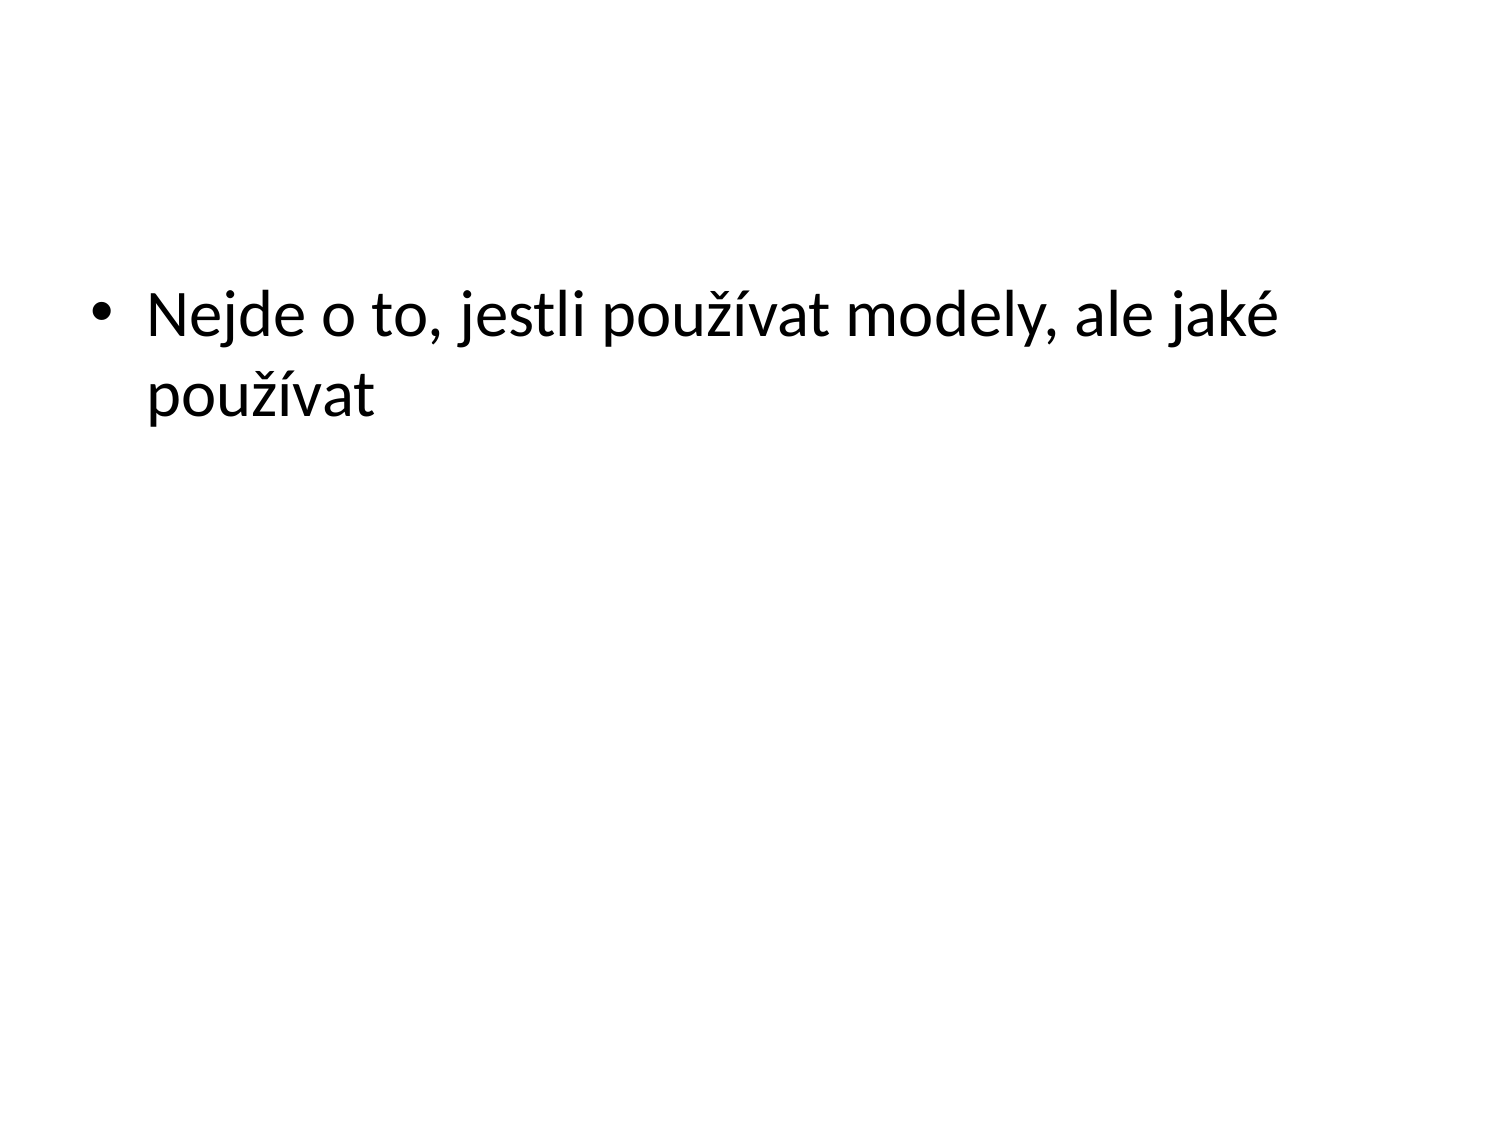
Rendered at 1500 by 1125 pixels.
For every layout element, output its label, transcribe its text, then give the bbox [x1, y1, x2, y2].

list Nejde o to, jestli používat modely, ale jaké používat [75, 262, 1425, 1005]
